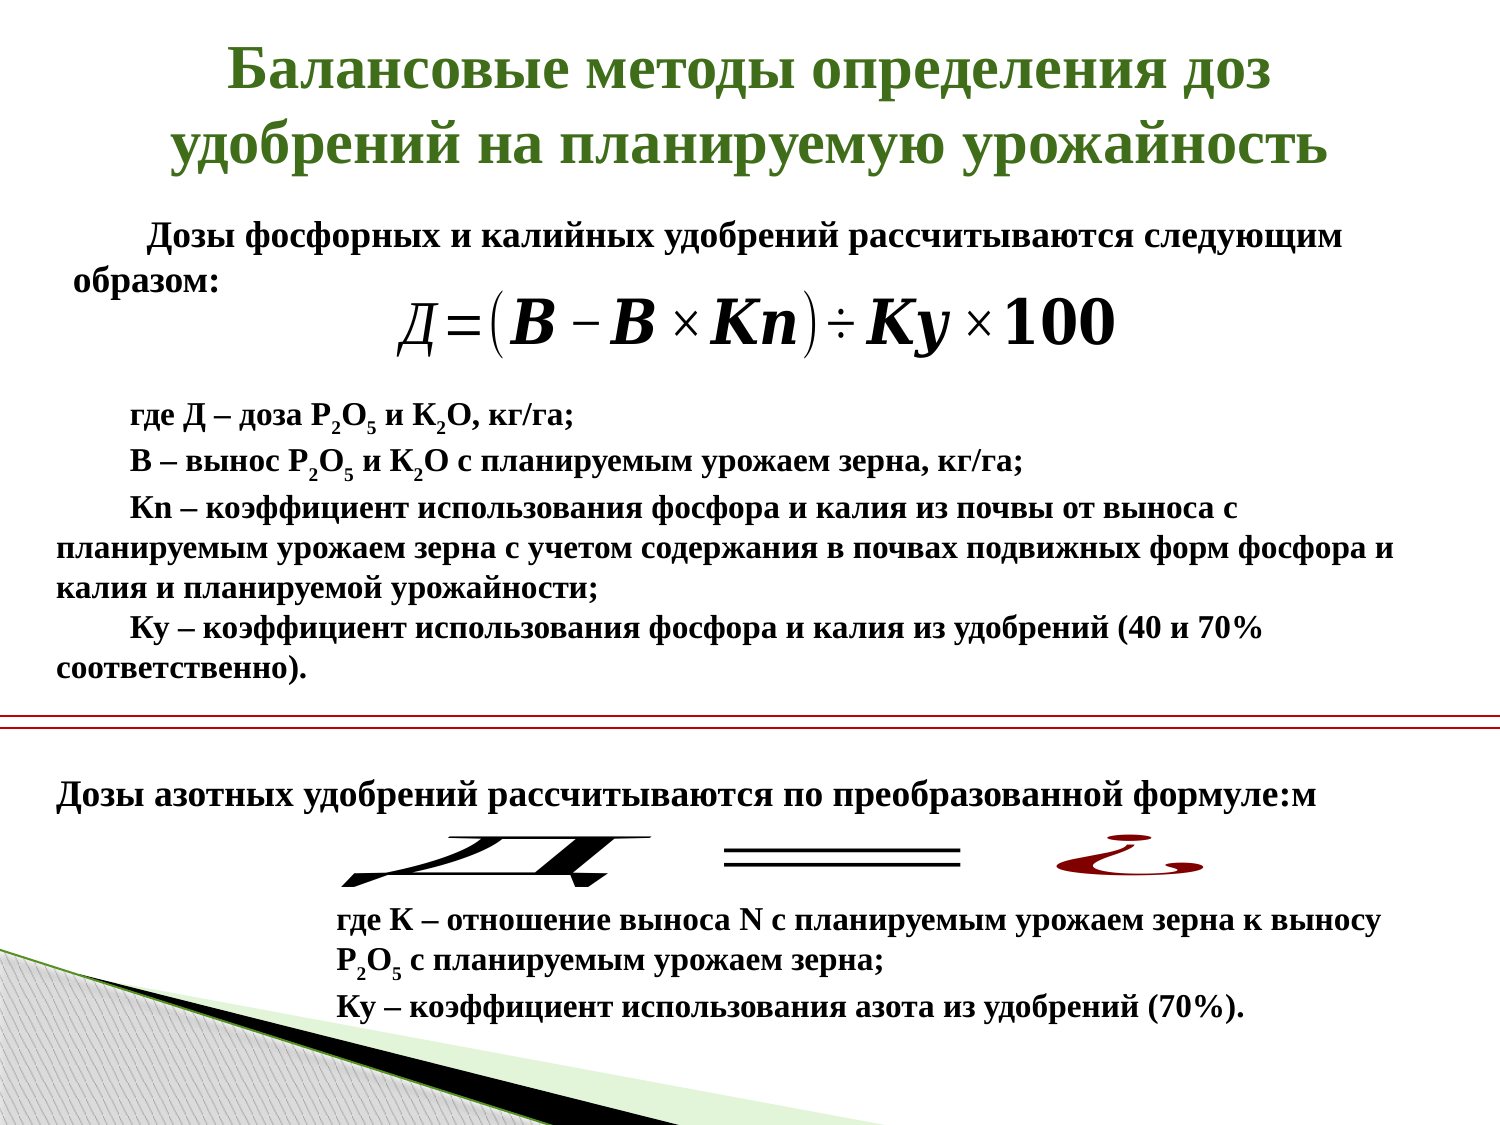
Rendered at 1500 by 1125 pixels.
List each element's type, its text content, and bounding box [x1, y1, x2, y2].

text_box где Д – доза Р2О5 и К2О, кг/га; В – вынос Р2О5 и К2О с планируемым урожаем зерна, кг/га; Кn – коэффициент использования фосфора и калия из почвы от выноса с планируемым урожаем зерна с учетом содержания в почвах подвижных форм фосфора и калия и планируемой урожайности; Ку – коэффициент использования фосфора и калия из удобрений (40 и 70% соответственно). [41, 384, 1471, 693]
text_box Балансовые методы определения доз удобрений на планируемую урожайность [74, 7, 1425, 195]
text_box Дозы фосфорных и калийных удобрений рассчитываются следующим образом: [58, 202, 1471, 308]
text_box Дозы азотных удобрений рассчитываются по преобразованной формуле:м [41, 761, 1467, 822]
text_box где К – отношение выноса N с планируемым урожаем зерна к выносу Р2О5 с планируемым урожаем зерна; Ку – коэффициент использования азота из удобрений (70%). [321, 889, 1425, 1032]
